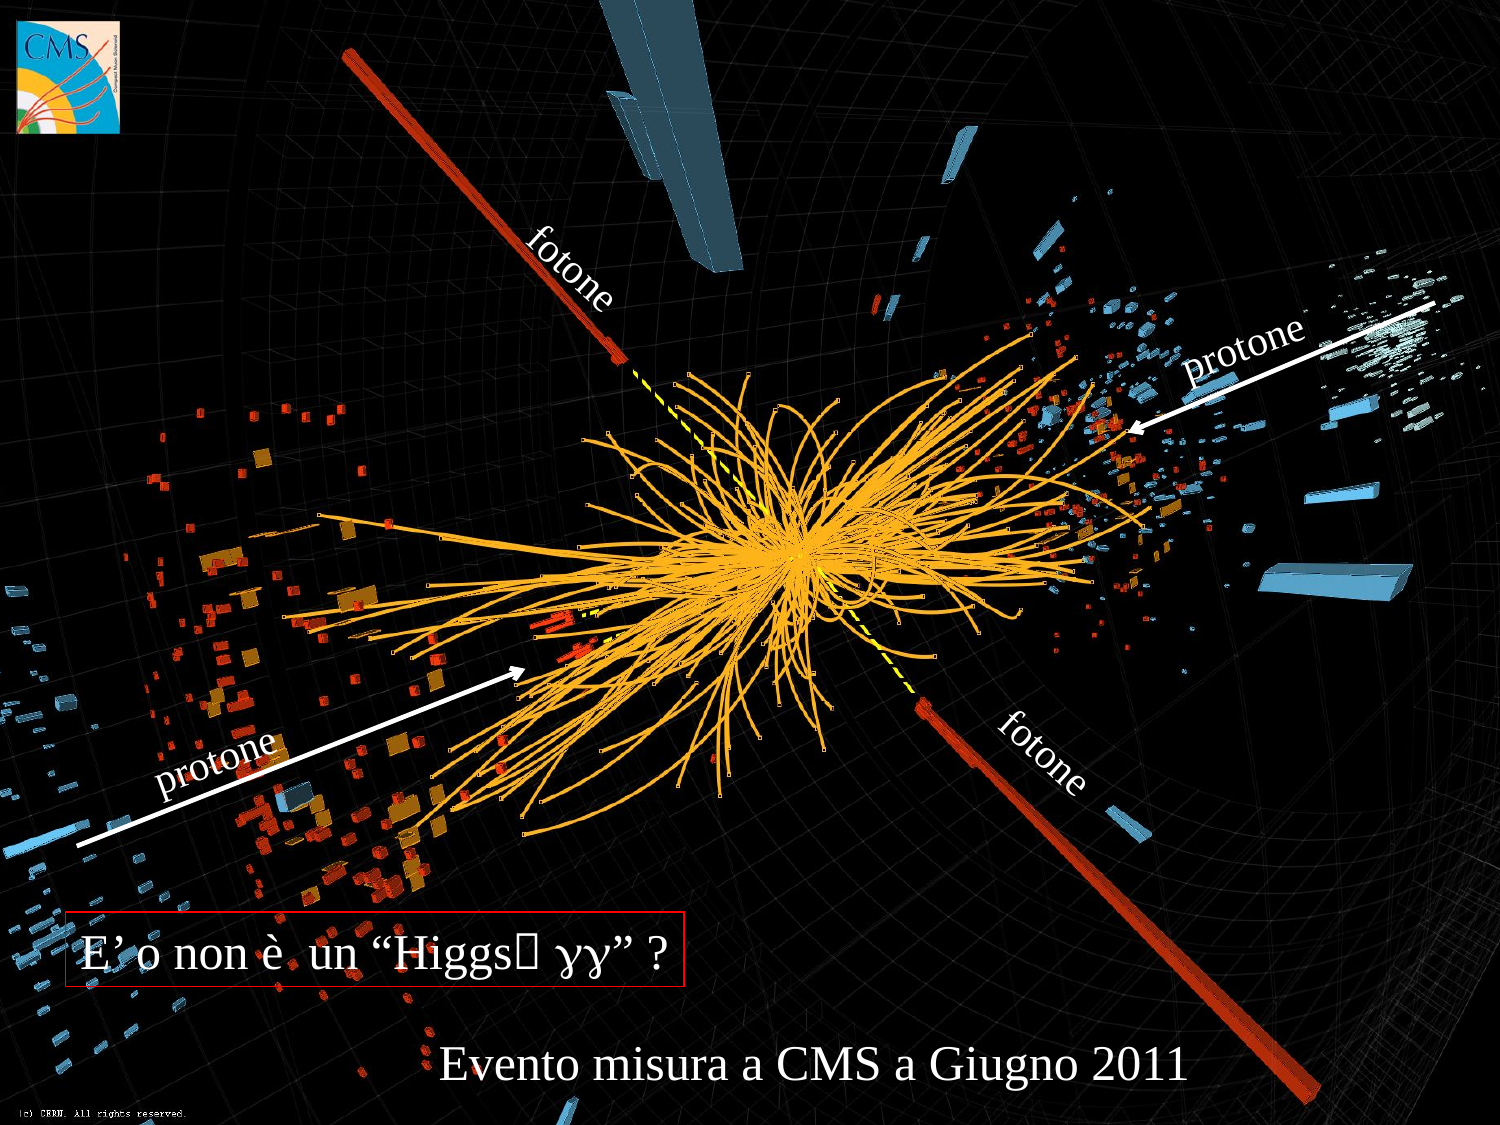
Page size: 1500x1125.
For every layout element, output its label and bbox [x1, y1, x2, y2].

text_box [1127, 302, 1436, 433]
picture [0, 0, 1500, 1125]
text_box [76, 668, 526, 847]
